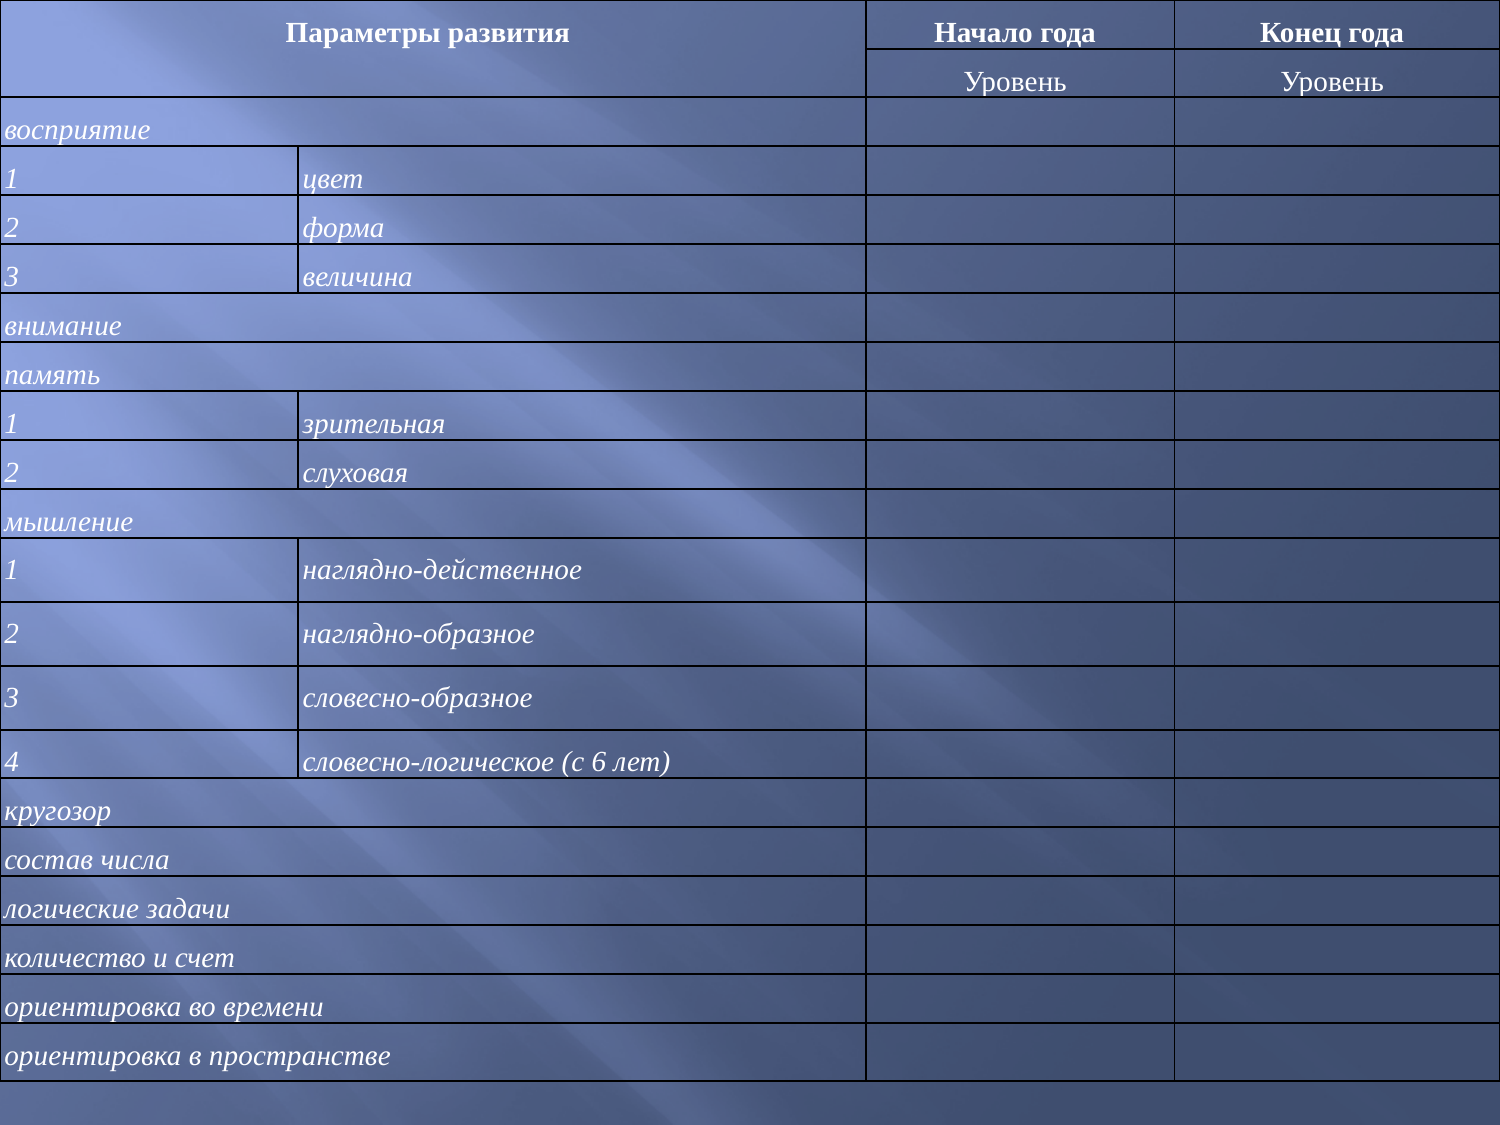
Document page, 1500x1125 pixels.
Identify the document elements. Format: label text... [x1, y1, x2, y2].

table_cell [867, 196, 1174, 243]
table_cell [867, 731, 1174, 777]
table_cell [867, 147, 1174, 194]
table_cell 2 [1, 603, 297, 665]
table_cell 3 [1, 245, 297, 292]
table_cell кругозор [1, 779, 865, 826]
table_cell слуховая [299, 441, 865, 488]
table_cell 1 [1, 539, 297, 601]
table_cell восприятие [1, 98, 865, 145]
table_cell [1175, 1024, 1499, 1080]
table_cell 2 [1, 441, 297, 488]
table_cell [1175, 343, 1499, 390]
table_cell [1175, 441, 1499, 488]
table_cell внимание [1, 294, 865, 341]
table_cell логические задачи [1, 877, 865, 924]
table_cell [867, 779, 1174, 826]
table_cell [867, 392, 1174, 439]
table_cell [1175, 392, 1499, 439]
table_cell форма [299, 196, 865, 243]
table_cell ориентировка в пространстве [1, 1024, 865, 1080]
table_cell мышление [1, 490, 865, 537]
table_header Конец года [1175, 1, 1499, 48]
table_cell [1175, 779, 1499, 826]
table_cell [867, 828, 1174, 875]
table_cell [1175, 828, 1499, 875]
table_cell словесно-логическое (c 6 лет) [299, 731, 865, 777]
table_cell Уровень [867, 50, 1174, 96]
table_cell 1 [1, 147, 297, 194]
table_cell Уровень [1175, 50, 1499, 96]
table_cell 2 [1, 196, 297, 243]
table_cell [867, 975, 1174, 1022]
table_cell зрительная [299, 392, 865, 439]
table_cell состав числа [1, 828, 865, 875]
table_cell количество и счет [1, 926, 865, 973]
table_cell [867, 343, 1174, 390]
table_cell [867, 603, 1174, 665]
table_cell [867, 667, 1174, 729]
table_cell ориентировка во времени [1, 975, 865, 1022]
table_cell [1175, 731, 1499, 777]
table_cell память [1, 343, 865, 390]
table_cell [1175, 539, 1499, 601]
table_cell наглядно-образное [299, 603, 865, 665]
table_cell 1 [1, 392, 297, 439]
table_cell [1175, 98, 1499, 145]
table_cell [867, 441, 1174, 488]
table_cell [1175, 147, 1499, 194]
table_cell [1175, 196, 1499, 243]
table_cell 3 [1, 667, 297, 729]
table_cell [1175, 667, 1499, 729]
table_cell [1175, 245, 1499, 292]
table_cell [867, 490, 1174, 537]
table_cell [867, 245, 1174, 292]
table_cell [867, 539, 1174, 601]
table_cell наглядно-действенное [299, 539, 865, 601]
table_cell [1175, 926, 1499, 973]
table_cell [867, 926, 1174, 973]
table_cell 4 [1, 731, 297, 777]
table_cell [1175, 294, 1499, 341]
table_header Начало года [867, 1, 1174, 48]
table_cell [1175, 877, 1499, 924]
table_cell цвет [299, 147, 865, 194]
table_header Параметры развития [1, 1, 865, 96]
table_cell величина [299, 245, 865, 292]
table_cell [867, 1024, 1174, 1080]
table_cell [867, 98, 1174, 145]
table_cell [867, 294, 1174, 341]
table_cell словесно-образное [299, 667, 865, 729]
table_cell [1175, 975, 1499, 1022]
table_cell [1175, 490, 1499, 537]
table_cell [1175, 603, 1499, 665]
table_cell [867, 877, 1174, 924]
